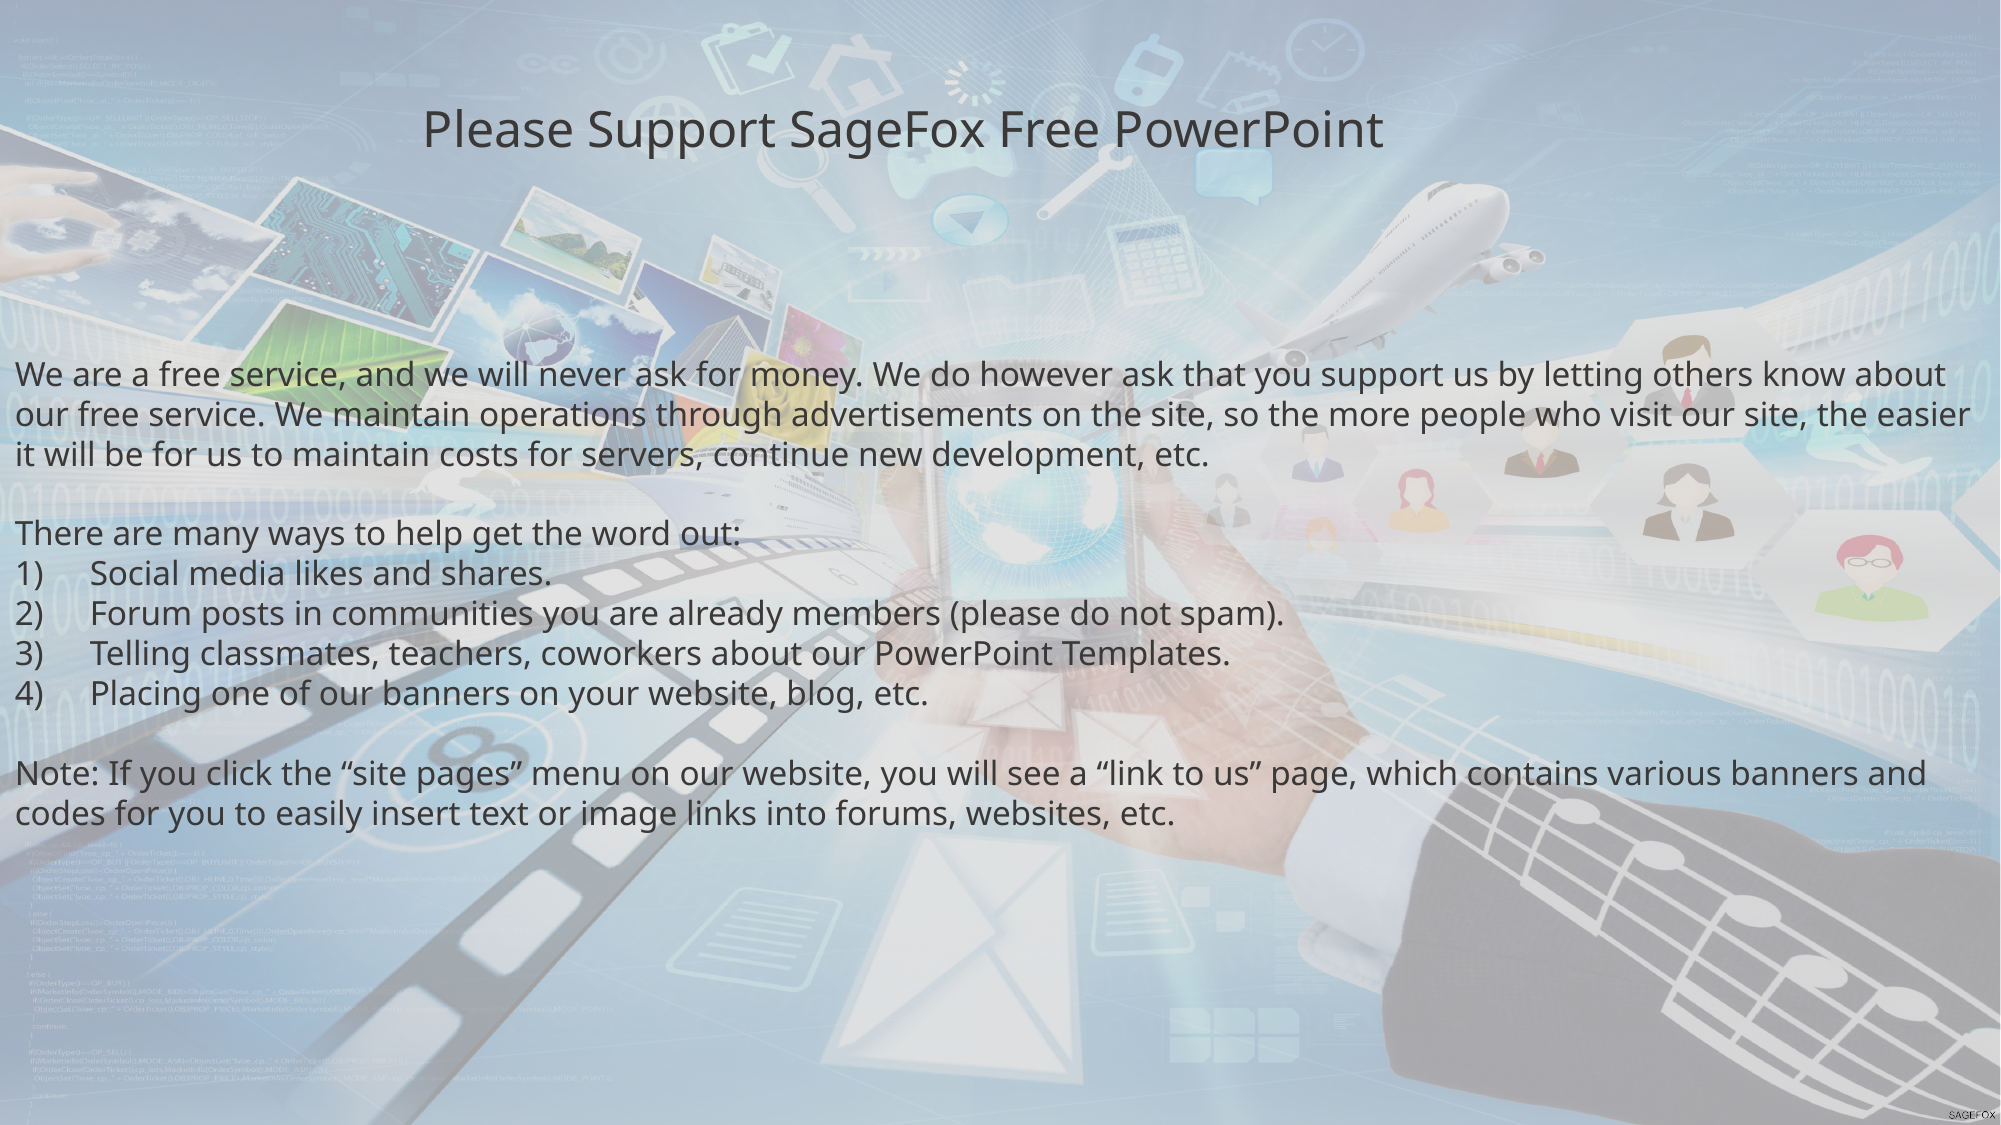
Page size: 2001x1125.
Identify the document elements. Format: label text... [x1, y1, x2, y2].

text_box We are a free service, and we will never ask for money. We do however ask that you support us by letting others know about our free service. We maintain operations through advertisements on the site, so the more people who visit our site, the easier it will be for us to maintain costs for servers, continue new development, etc. There are many ways to help get the word out: Social media likes and shares. Forum posts in communities you are already members (please do not spam). Telling classmates, teachers, coworkers about our PowerPoint Templates. Placing one of our banners on your website, blog, etc. Note: If you click the “site pages” menu on our website, you will see a “link to us” page, which contains various banners and codes for you to easily insert text or image links into forums, websites, etc. [0, 0, 2000, 1125]
title Please Support SageFox Free PowerPoint [363, 72, 1444, 190]
